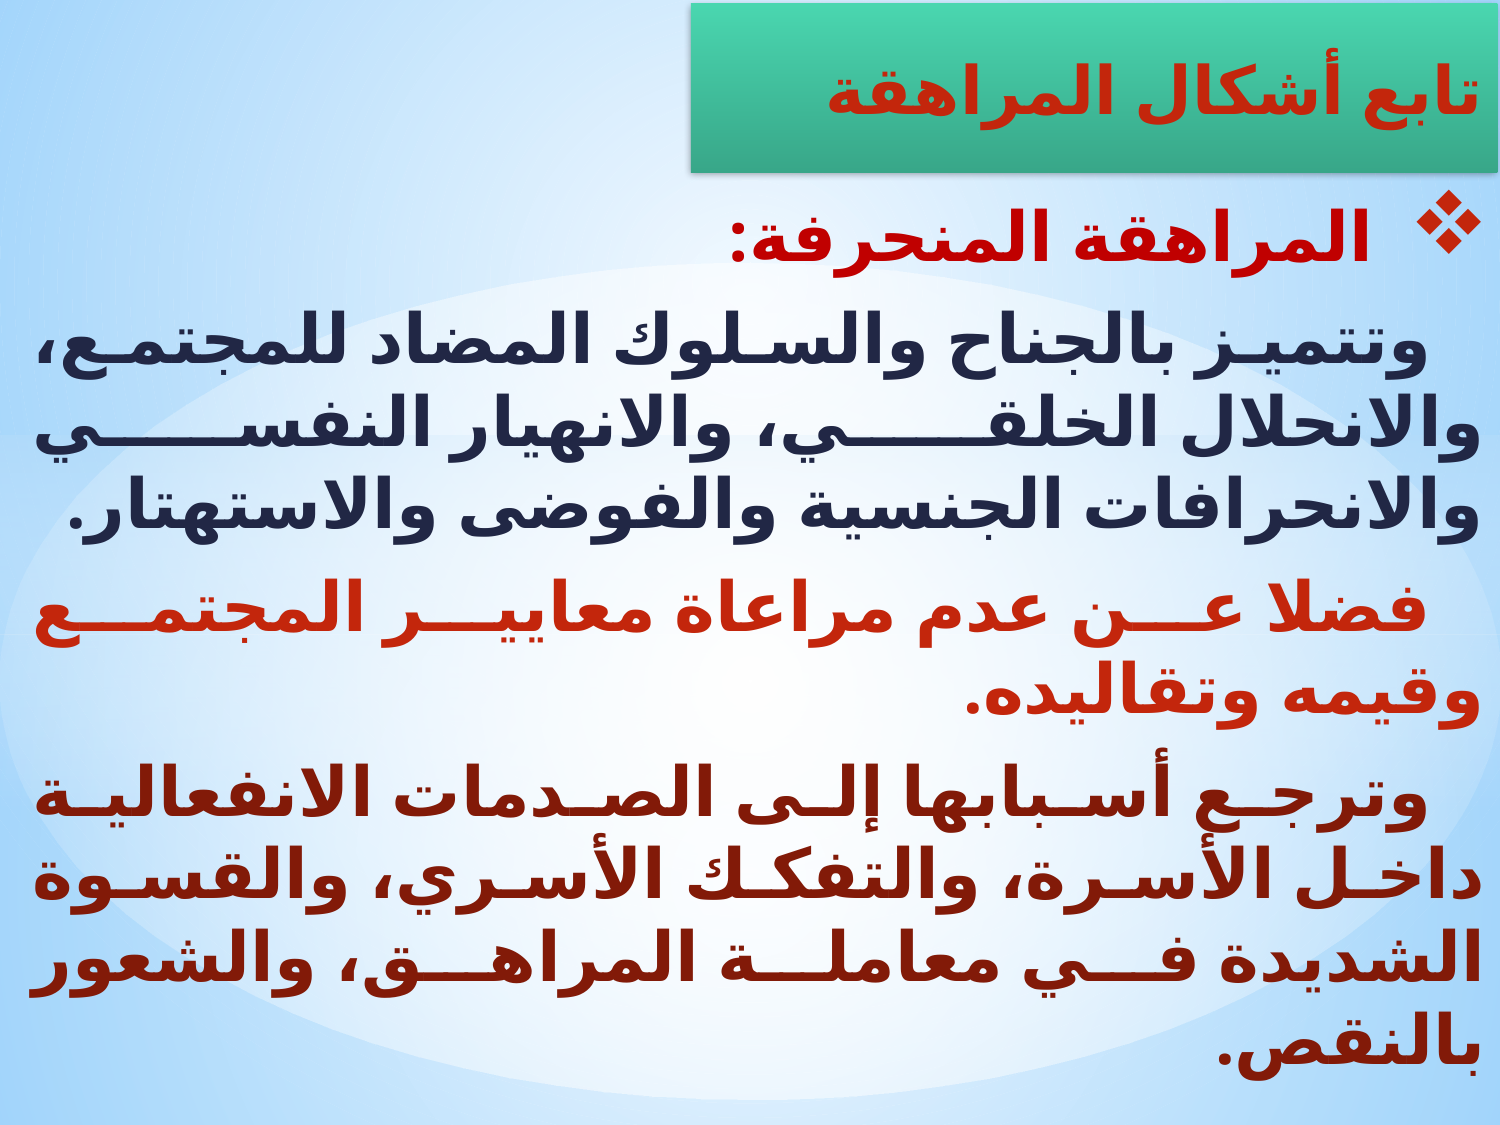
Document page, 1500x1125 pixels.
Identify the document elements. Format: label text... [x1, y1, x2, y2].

text_box تابع أشكال المراهقة [690, 3, 1498, 173]
subtitle المراهقة المنحرفة: وتتميز بالجناح والسلوك المضاد للمجتمع، والانحلال الخلقي، والانهيار النفسي والانحرافات الجنسية والفوضى والاستهتار. فضلا عن عدم مراعاة معايير المجتمع وقيمه وتقاليده. وترجع أسبابها إلى الصدمات الانفعالية داخل الأسرة، والتفكك الأسري، والقسوة الشديدة في معاملة المراهق، والشعور بالنقص. [17, 0, 1500, 1094]
